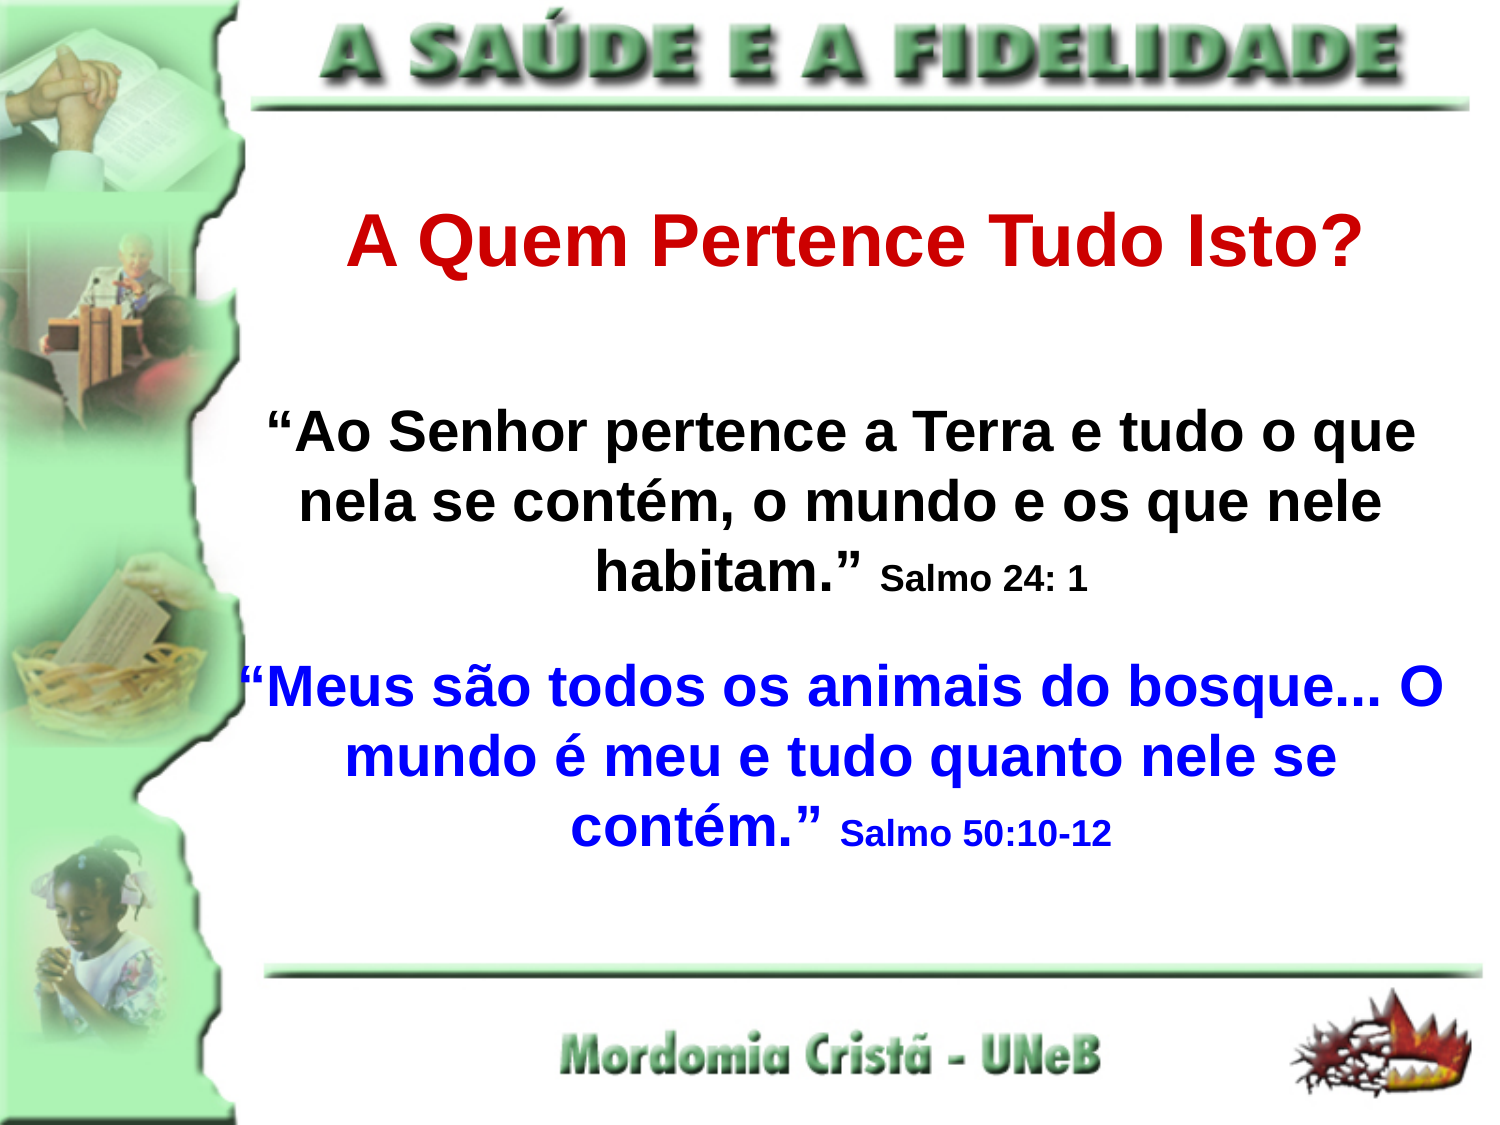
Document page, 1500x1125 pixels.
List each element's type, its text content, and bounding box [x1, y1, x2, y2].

text_box “Ao Senhor pertence a Terra e tudo o que nela se contém, o mundo e os que nele habitam.” Salmo 24: 1 “Meus são todos os animais do bosque... O mundo é meu e tudo quanto nele se contém.” Salmo 50:10-12 [218, 385, 1465, 1003]
list A Quem Pertence Tudo Isto? [265, 184, 1425, 385]
picture [0, 0, 1500, 1125]
